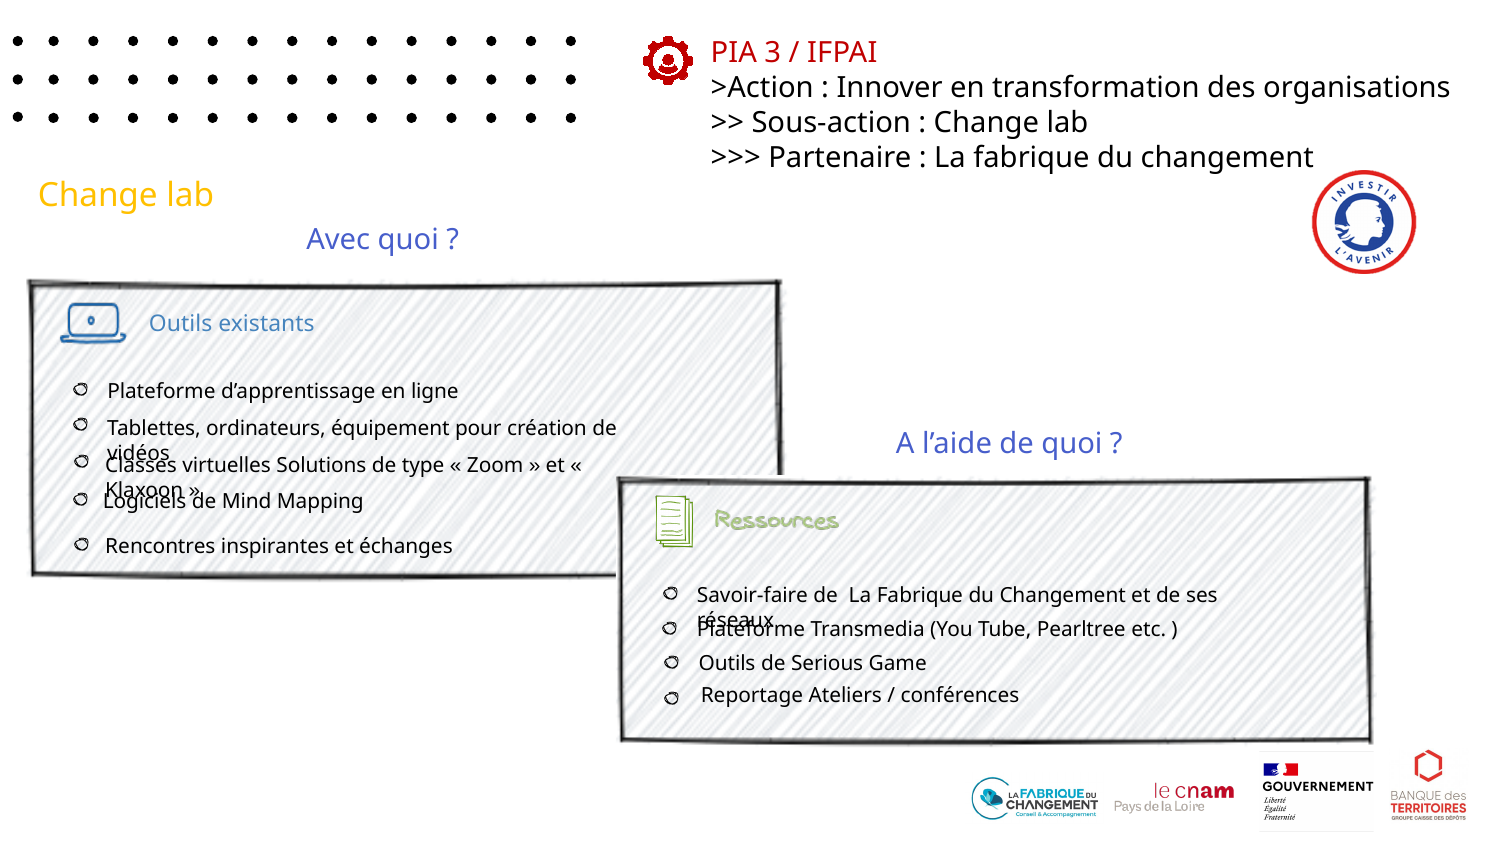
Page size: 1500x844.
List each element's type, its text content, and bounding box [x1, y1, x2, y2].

text_box A l’aide de quoi ? [880, 416, 1149, 467]
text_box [49, 290, 357, 356]
text_box Avec quoi ? [291, 213, 479, 258]
picture [9, 259, 1378, 749]
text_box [10, 35, 577, 124]
picture [1286, 183, 1443, 274]
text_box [964, 748, 1469, 832]
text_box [652, 492, 866, 551]
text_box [643, 25, 1468, 183]
text_box Change lab [23, 165, 607, 221]
